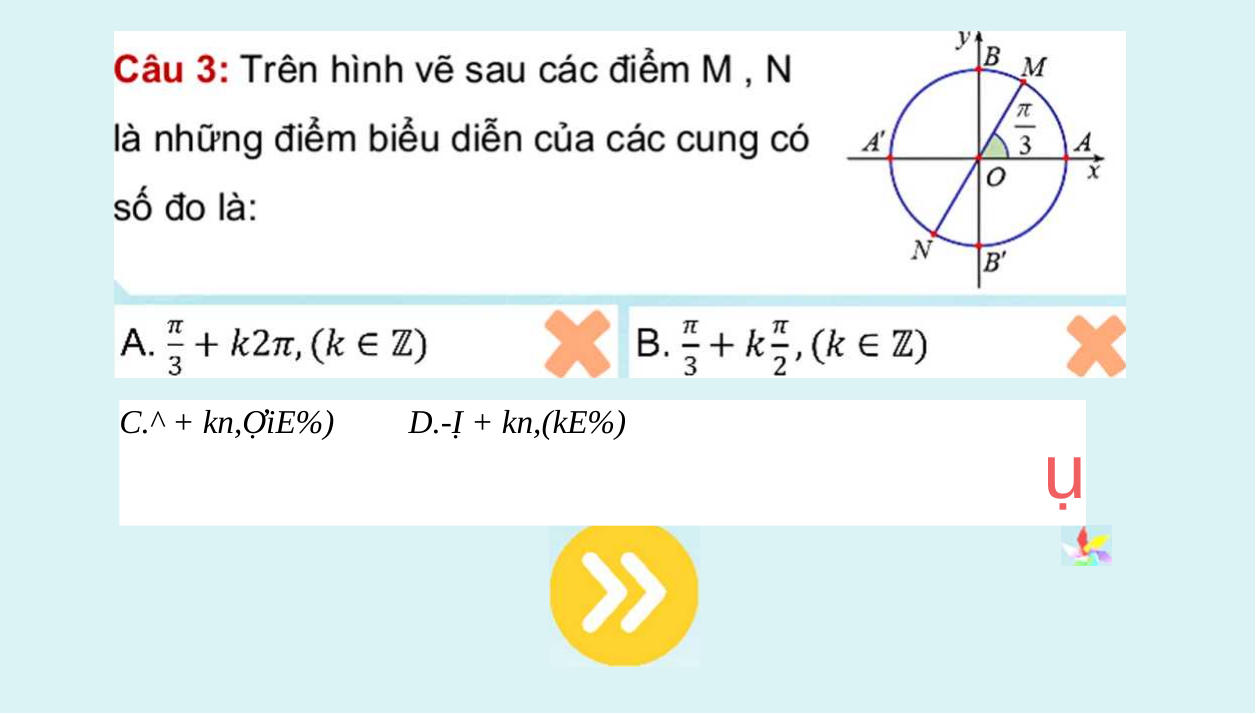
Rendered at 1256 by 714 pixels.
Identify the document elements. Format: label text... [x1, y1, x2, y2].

text_box C.^ + kn,ỢiE%) D.-Ị + kn,(kE%) ụ [119, 399, 1086, 526]
picture [549, 523, 701, 667]
picture [114, 30, 1127, 378]
picture [1061, 525, 1112, 566]
